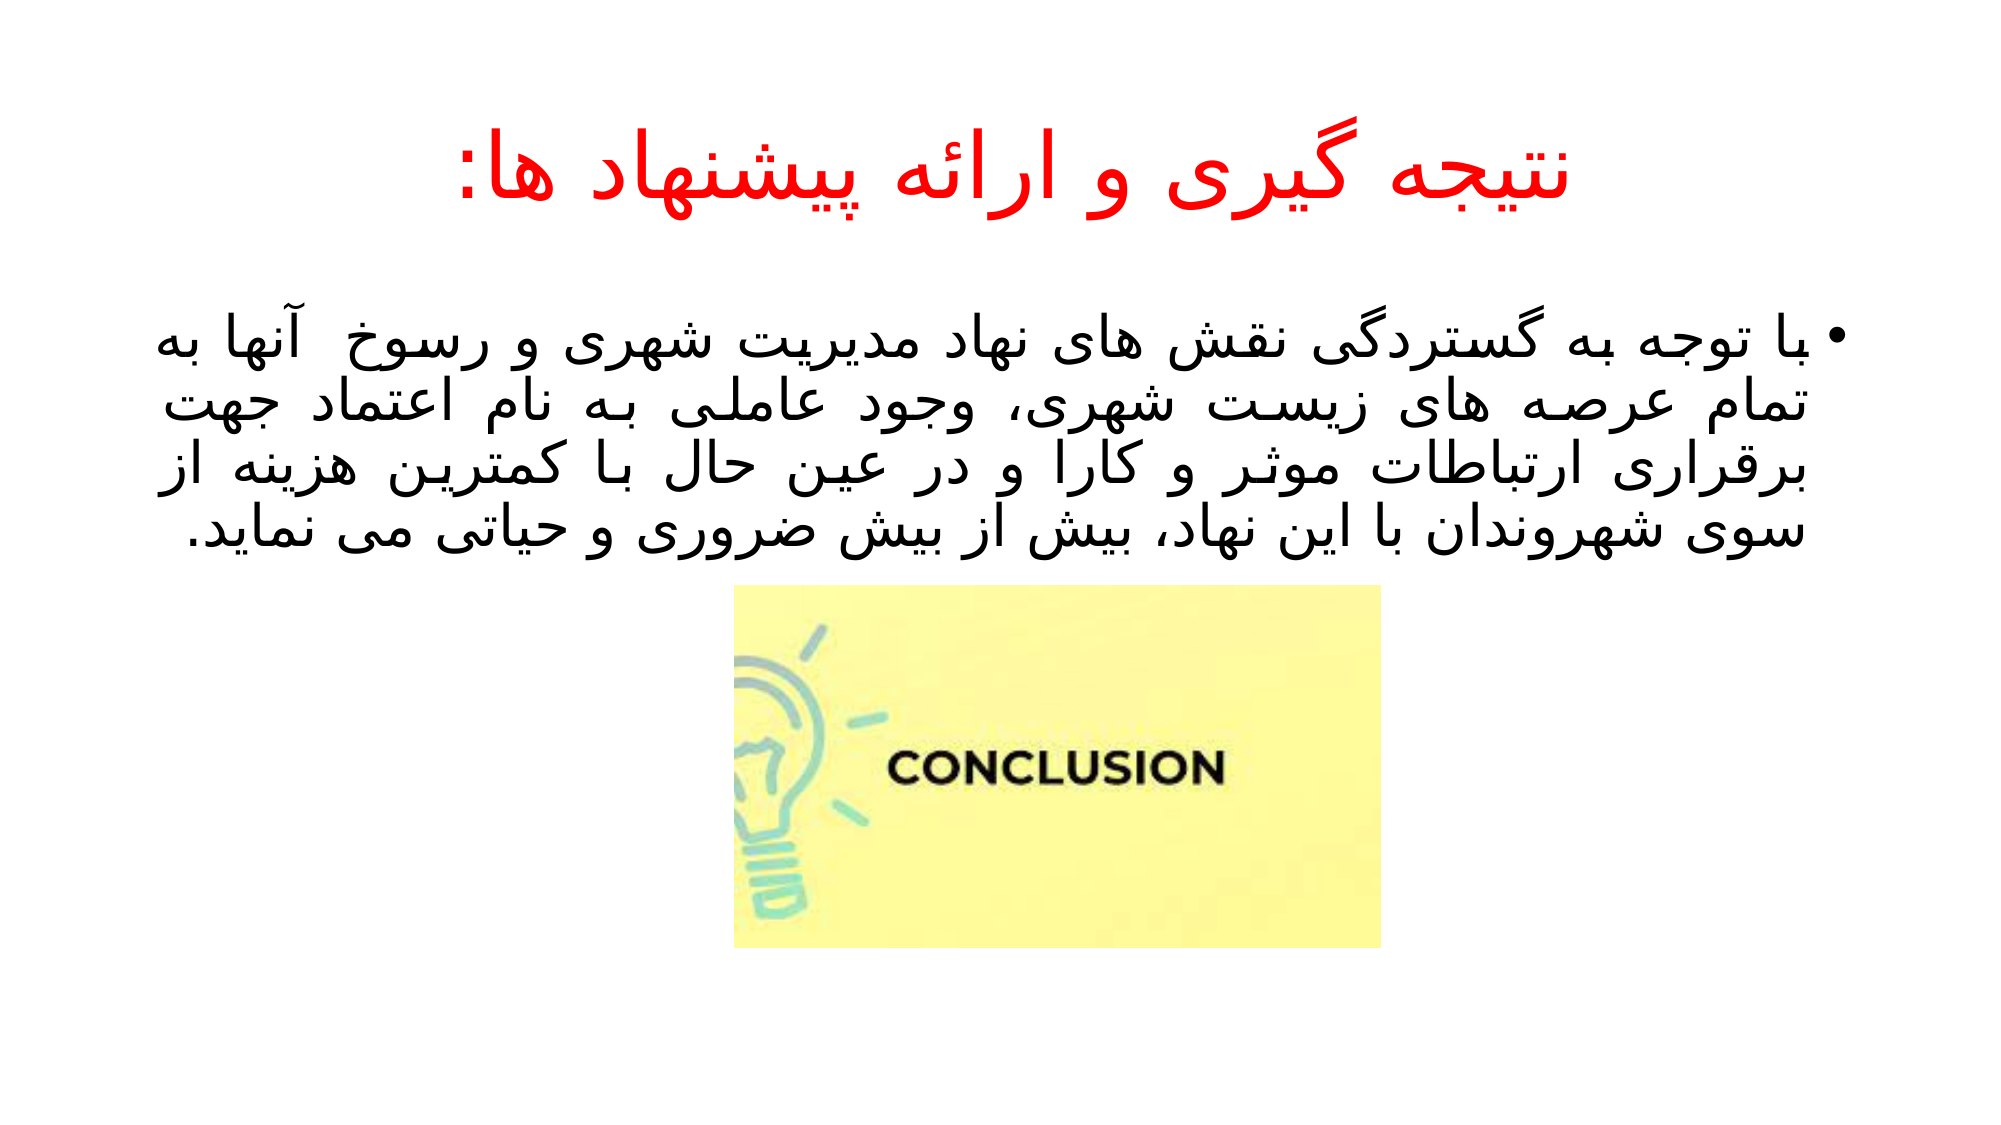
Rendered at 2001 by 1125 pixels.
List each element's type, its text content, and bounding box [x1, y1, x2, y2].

title نتیجه گیری و ارائه پیشنهاد ها: [137, 59, 1863, 278]
picture [734, 585, 1381, 948]
list با توجه به گستردگی نقش های نهاد مدیریت شهری و رسوخ آنها به تمام عرصه های زیست شهری، وجود عاملی به نام اعتماد جهت برقراری ارتباطات موثر و کارا و در عین حال با کمترین هزینه از سوی شهروندان با این نهاد، بیش از بیش ضروری و حیاتی می نماید. [137, 299, 1863, 1014]
